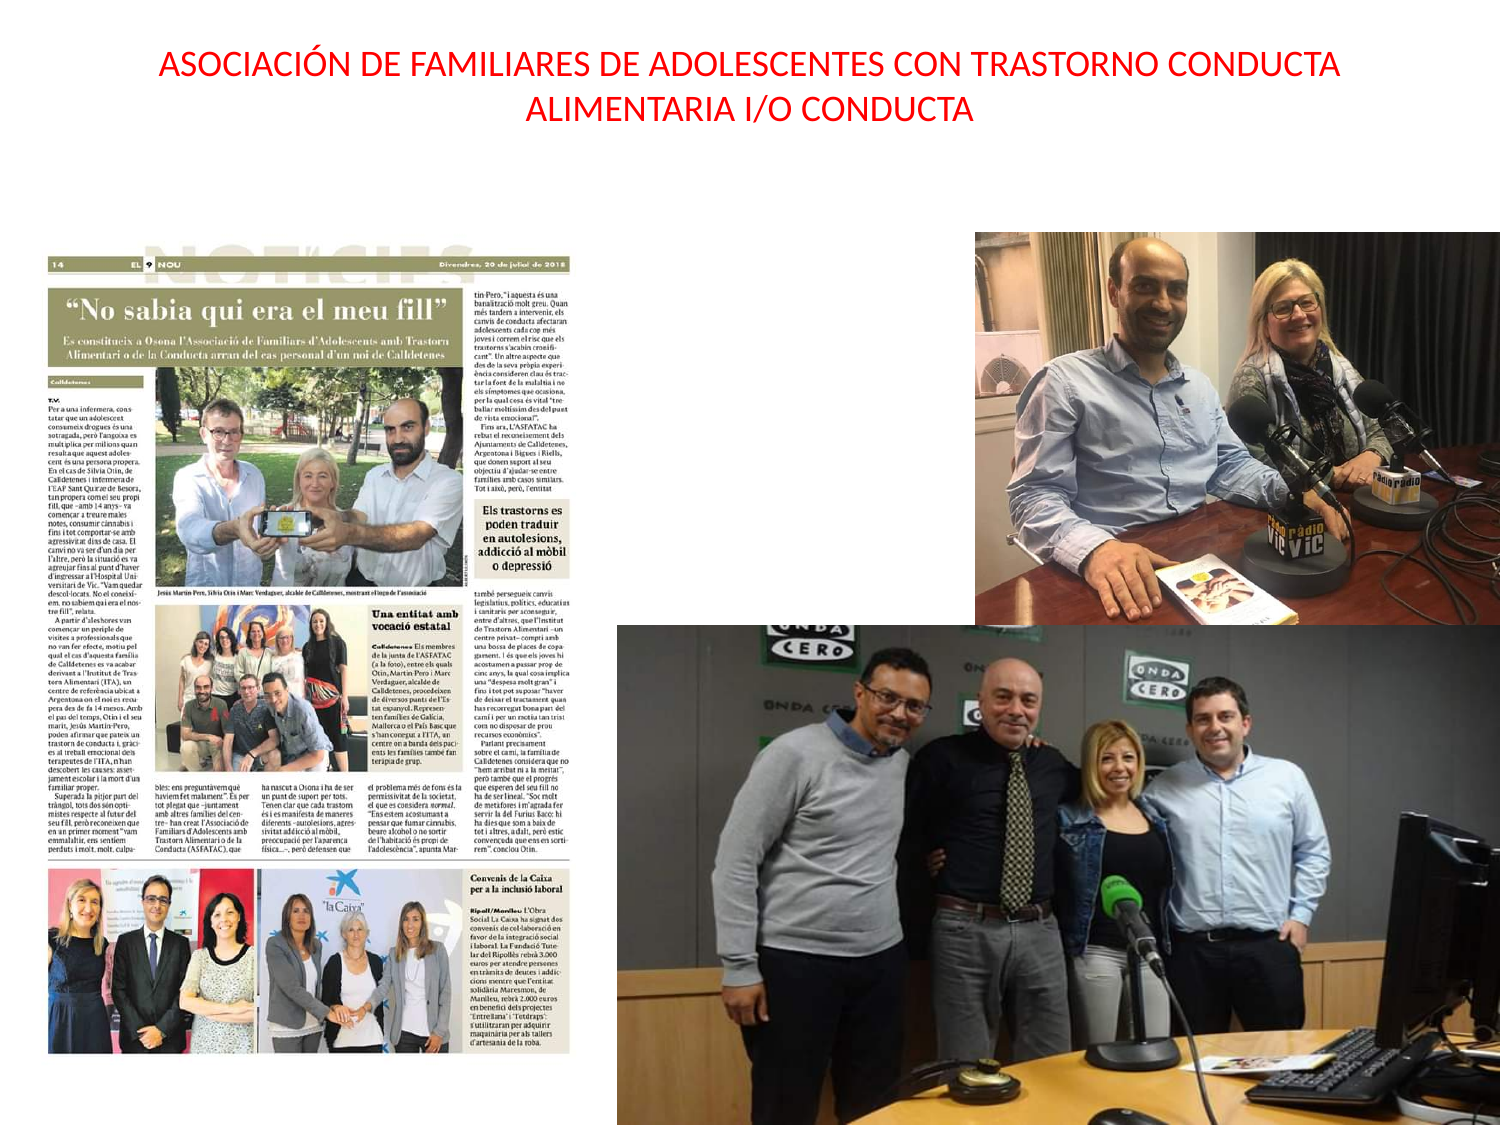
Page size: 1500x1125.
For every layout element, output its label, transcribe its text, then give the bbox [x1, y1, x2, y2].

title ASOCIACIÓN DE FAMILIARES DE ADOLESCENTES CON TRASTORNO CONDUCTA ALIMENTARIA I/O CONDUCTA [75, 45, 1425, 233]
picture [0, 205, 1500, 1125]
